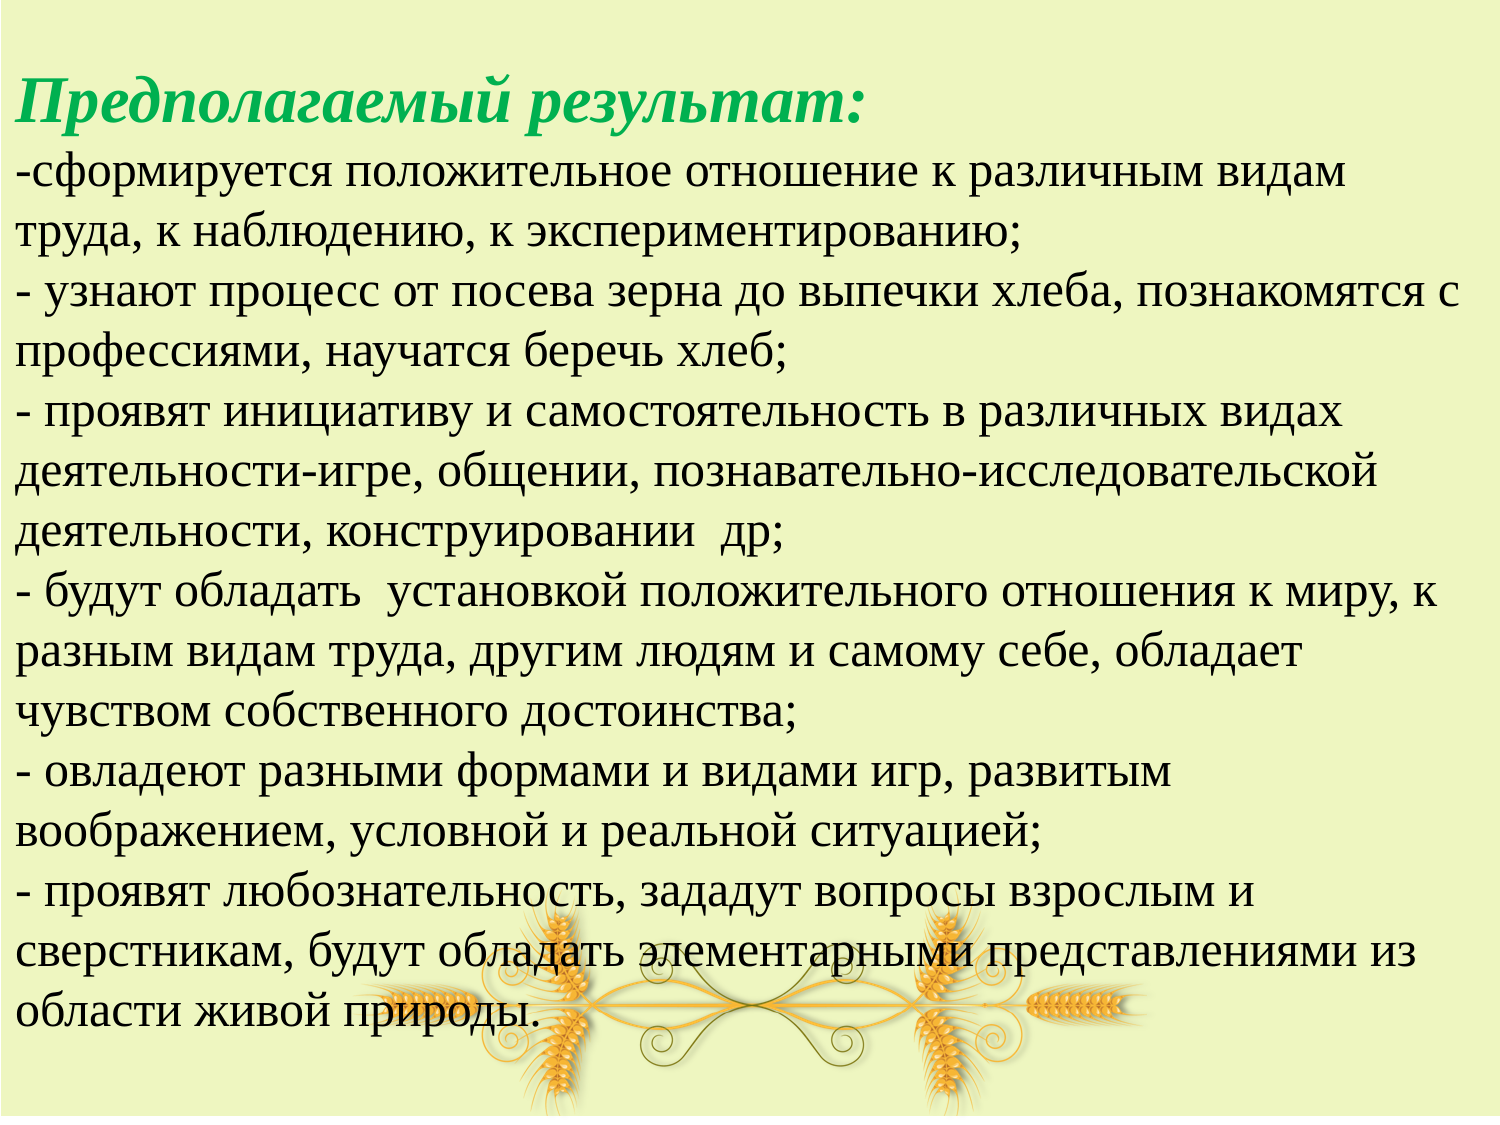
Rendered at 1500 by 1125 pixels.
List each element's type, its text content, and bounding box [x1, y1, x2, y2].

picture [0, 0, 1500, 527]
picture [0, 715, 1500, 1125]
title Предполагаемый результат: -сформируется положительное отношение к различным видам труда, к наблюдению, к экспериментированию; - узнают процесс от посева зерна до выпечки хлеба, познакомятся с профессиями, научатся беречь хлеб; - проявят инициативу и самостоятельность в различных видах деятельности-игре, общении, познавательно-исследовательской деятельности, конструировании др; - будут обладать установкой положительного отношения к миру, к разным видам труда, другим людям и самому себе, обладает чувством собственного достоинства; - овладеют разными формами и видами игр, развитым воображением, условной и реальной ситуацией; - проявят любознательность, зададут вопросы взрослым и сверстникам, будут обладать элементарными представлениями из области живой природы. [0, 527, 1500, 715]
